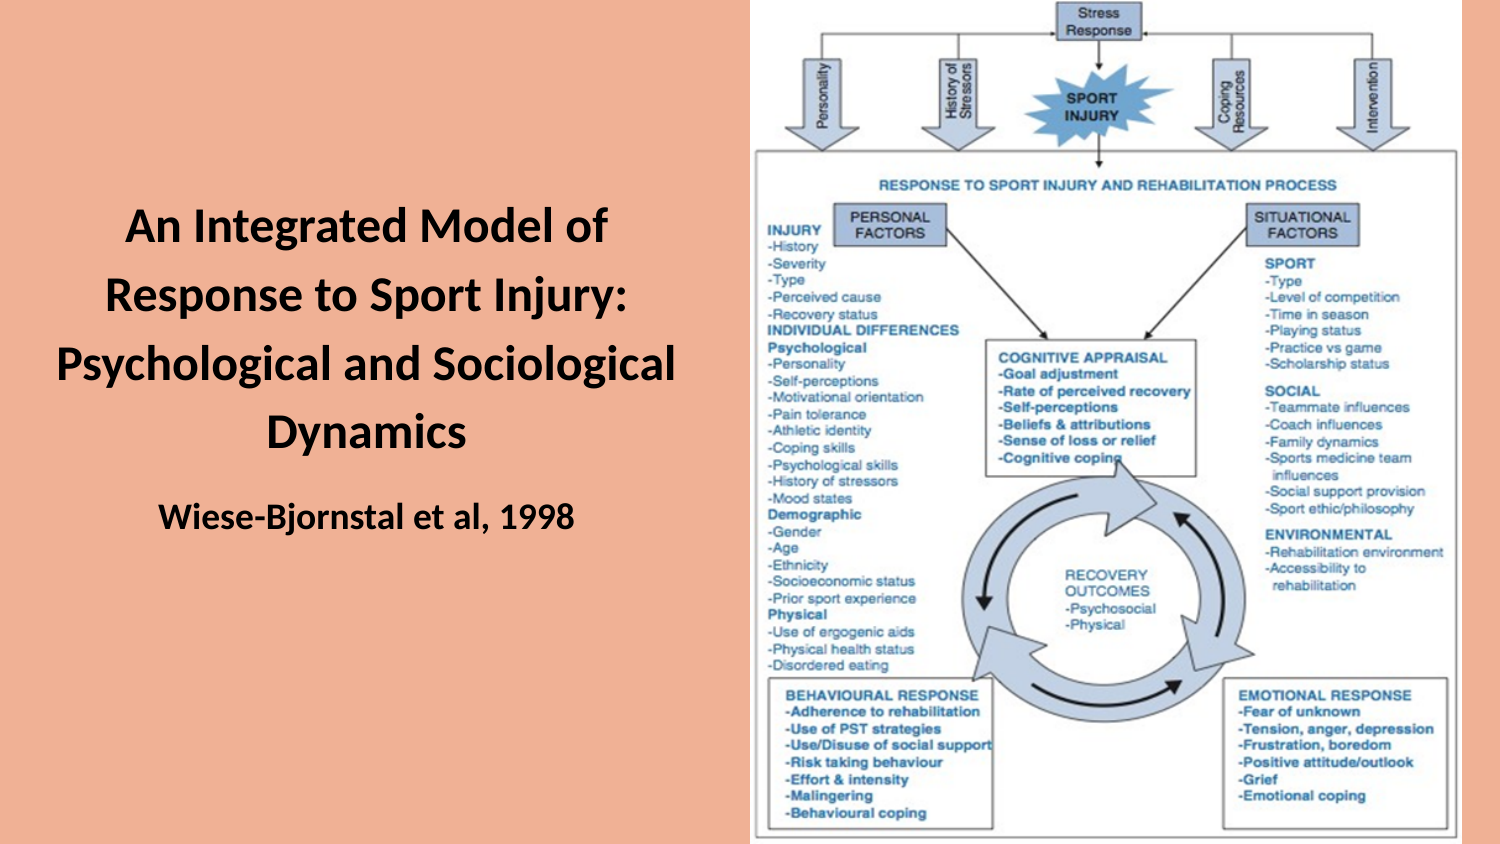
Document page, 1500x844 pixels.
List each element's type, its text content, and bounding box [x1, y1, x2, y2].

picture [750, 0, 1462, 844]
text_box An Integrated Model of Response to Sport Injury: Psychological and Sociological Dynamics Wiese-Bjornstal et al, 1998 [18, 39, 716, 744]
